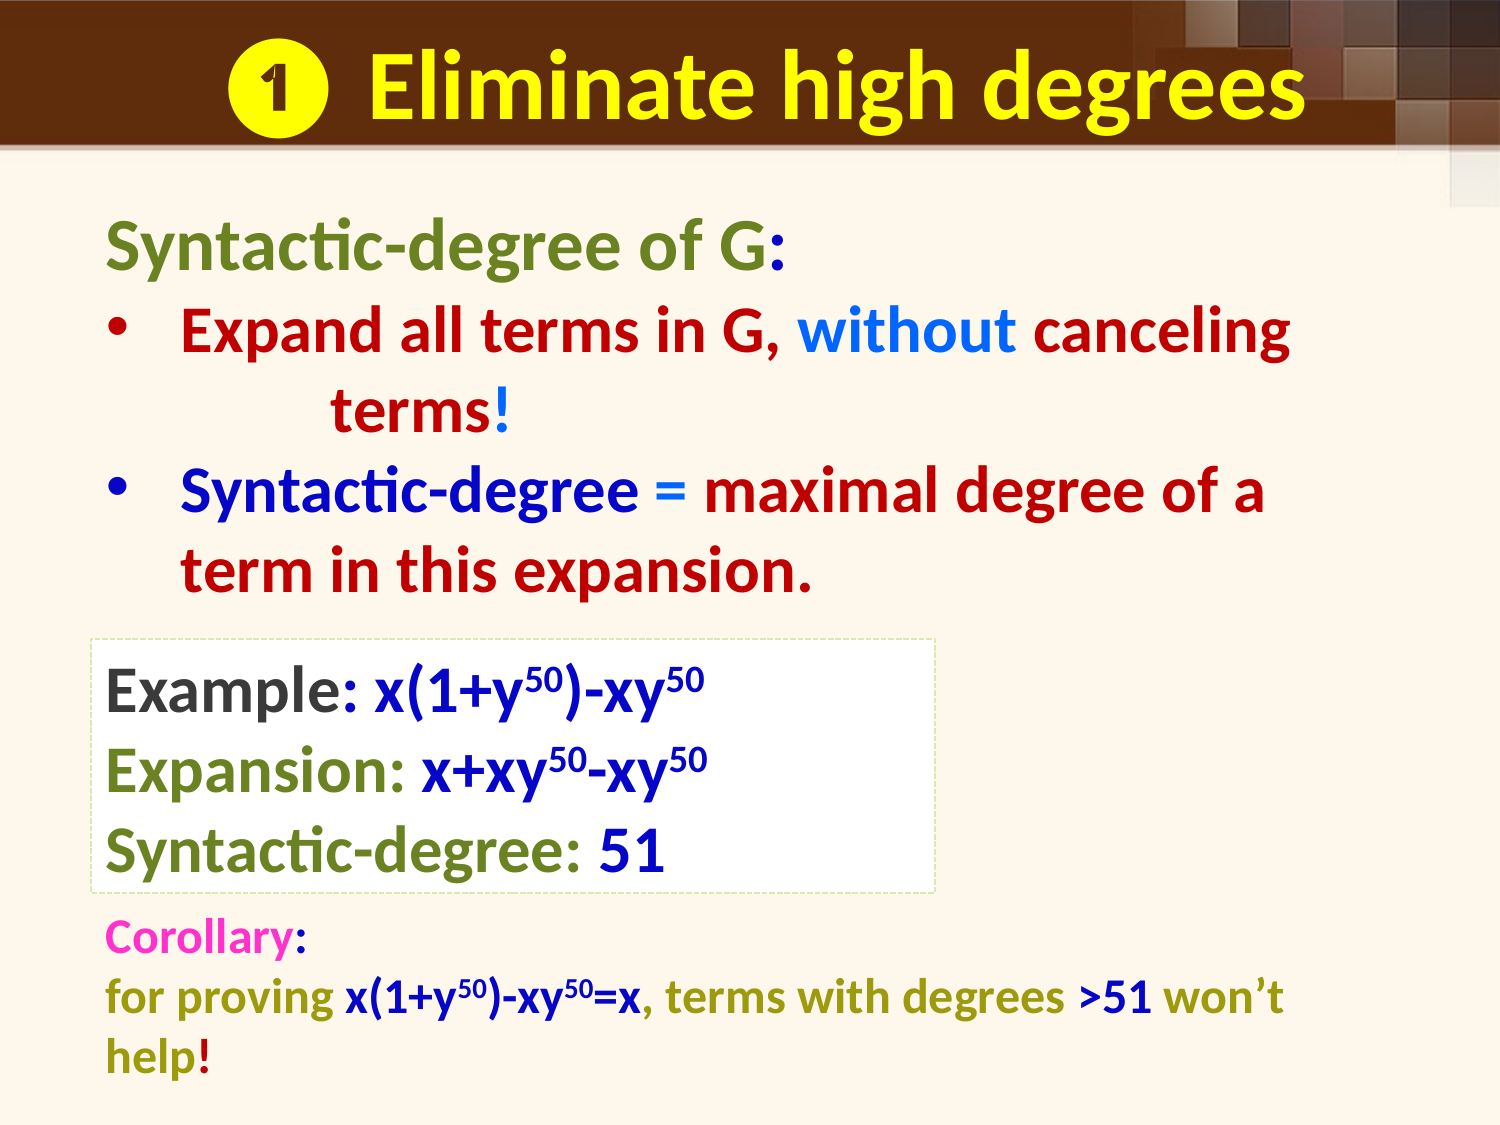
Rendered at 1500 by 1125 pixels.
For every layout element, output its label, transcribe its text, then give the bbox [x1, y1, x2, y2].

text_box ❶ Eliminate high degrees [57, 12, 1463, 138]
picture [0, 0, 1500, 1125]
text_box Syntactic-degree of G: Expand all terms in G, without canceling terms! Syntactic-degree = maximal degree of a term in this expansion. [91, 188, 1383, 613]
text_box Corollary: for proving x(1+y50)-xy50=x, terms with degrees >51 won’t help! [91, 896, 1364, 1091]
text_box Example: x(1+y50)-xy50 Expansion: x+xy50-xy50 Syntactic-degree: 51 [90, 638, 936, 894]
